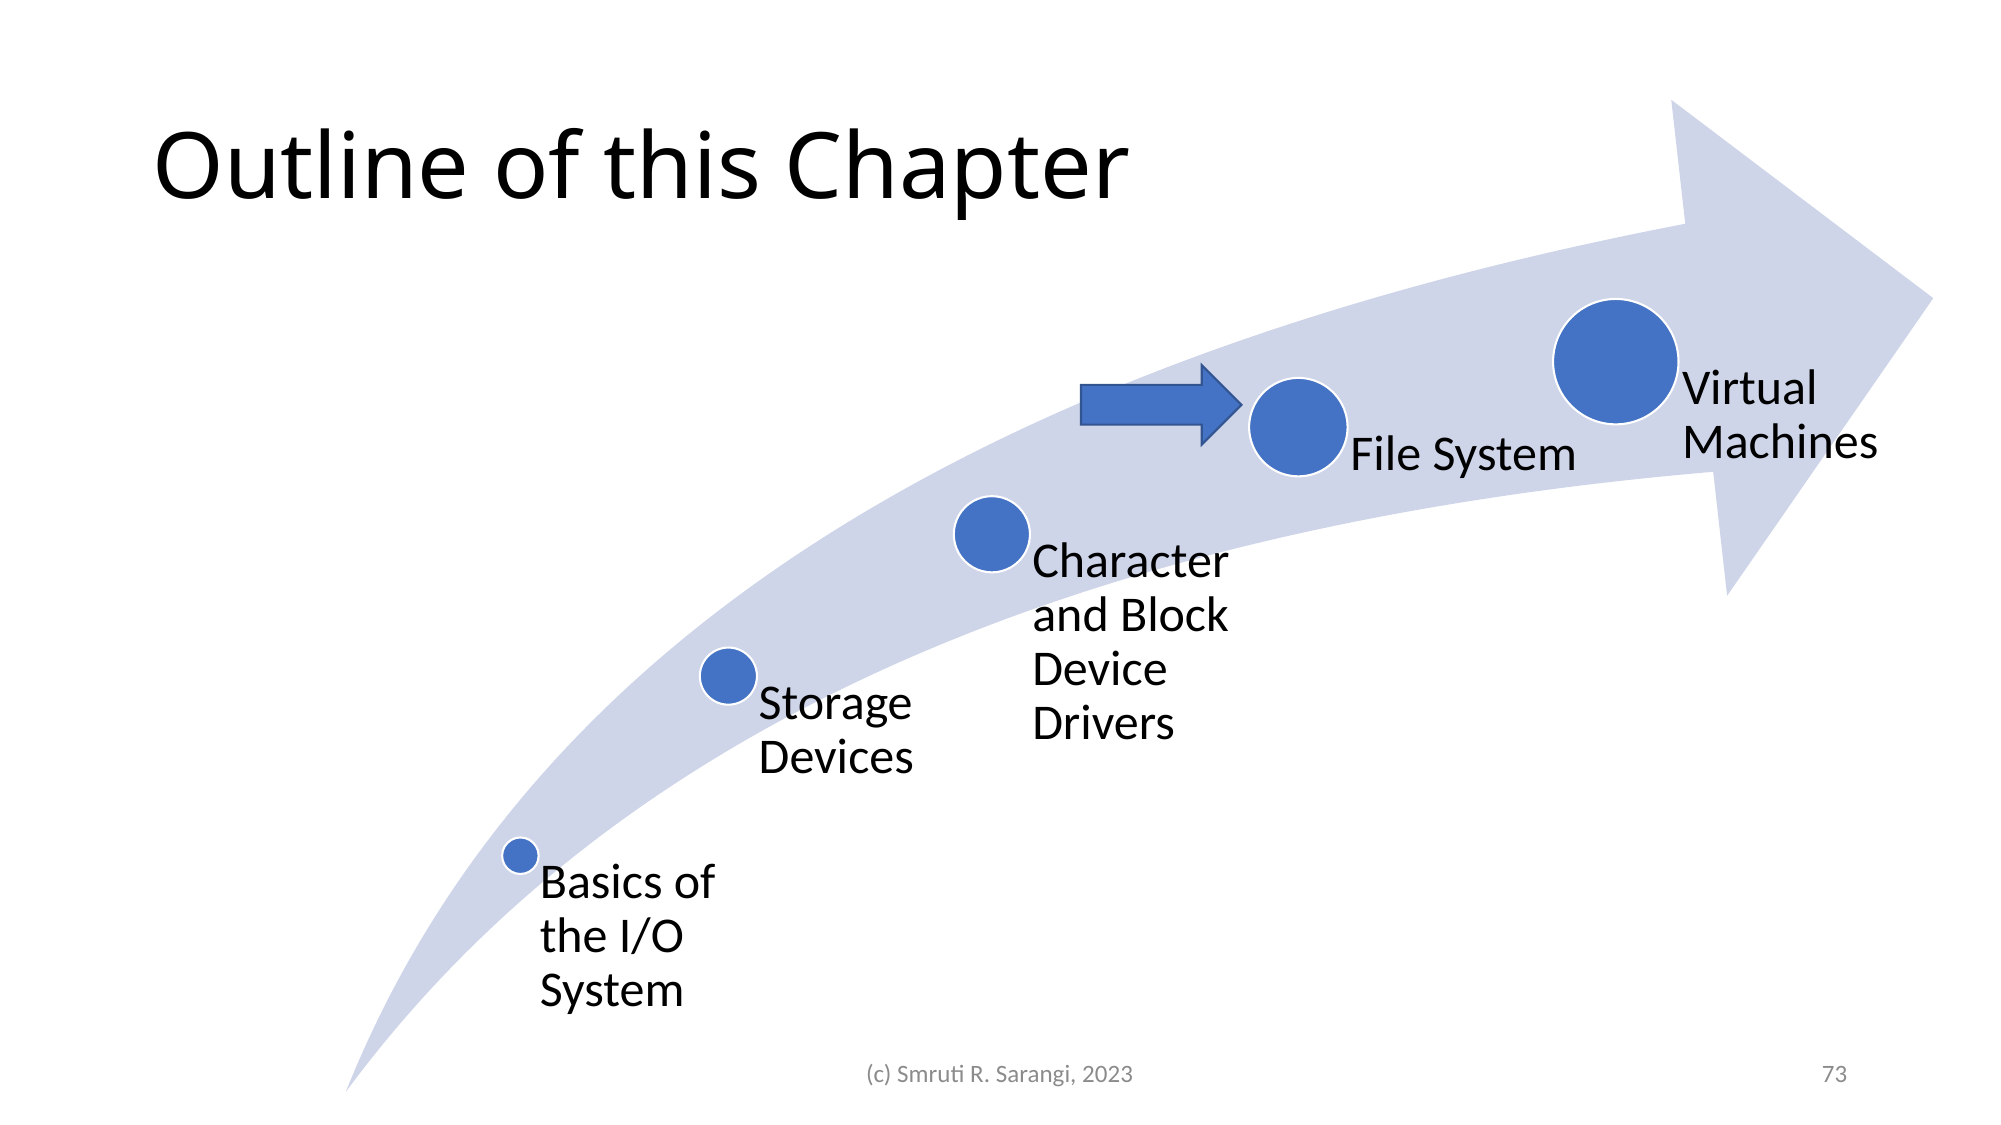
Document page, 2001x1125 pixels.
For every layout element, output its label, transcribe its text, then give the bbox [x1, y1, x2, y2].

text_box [345, 85, 1934, 1107]
title Outline of this Chapter [137, 59, 1863, 278]
